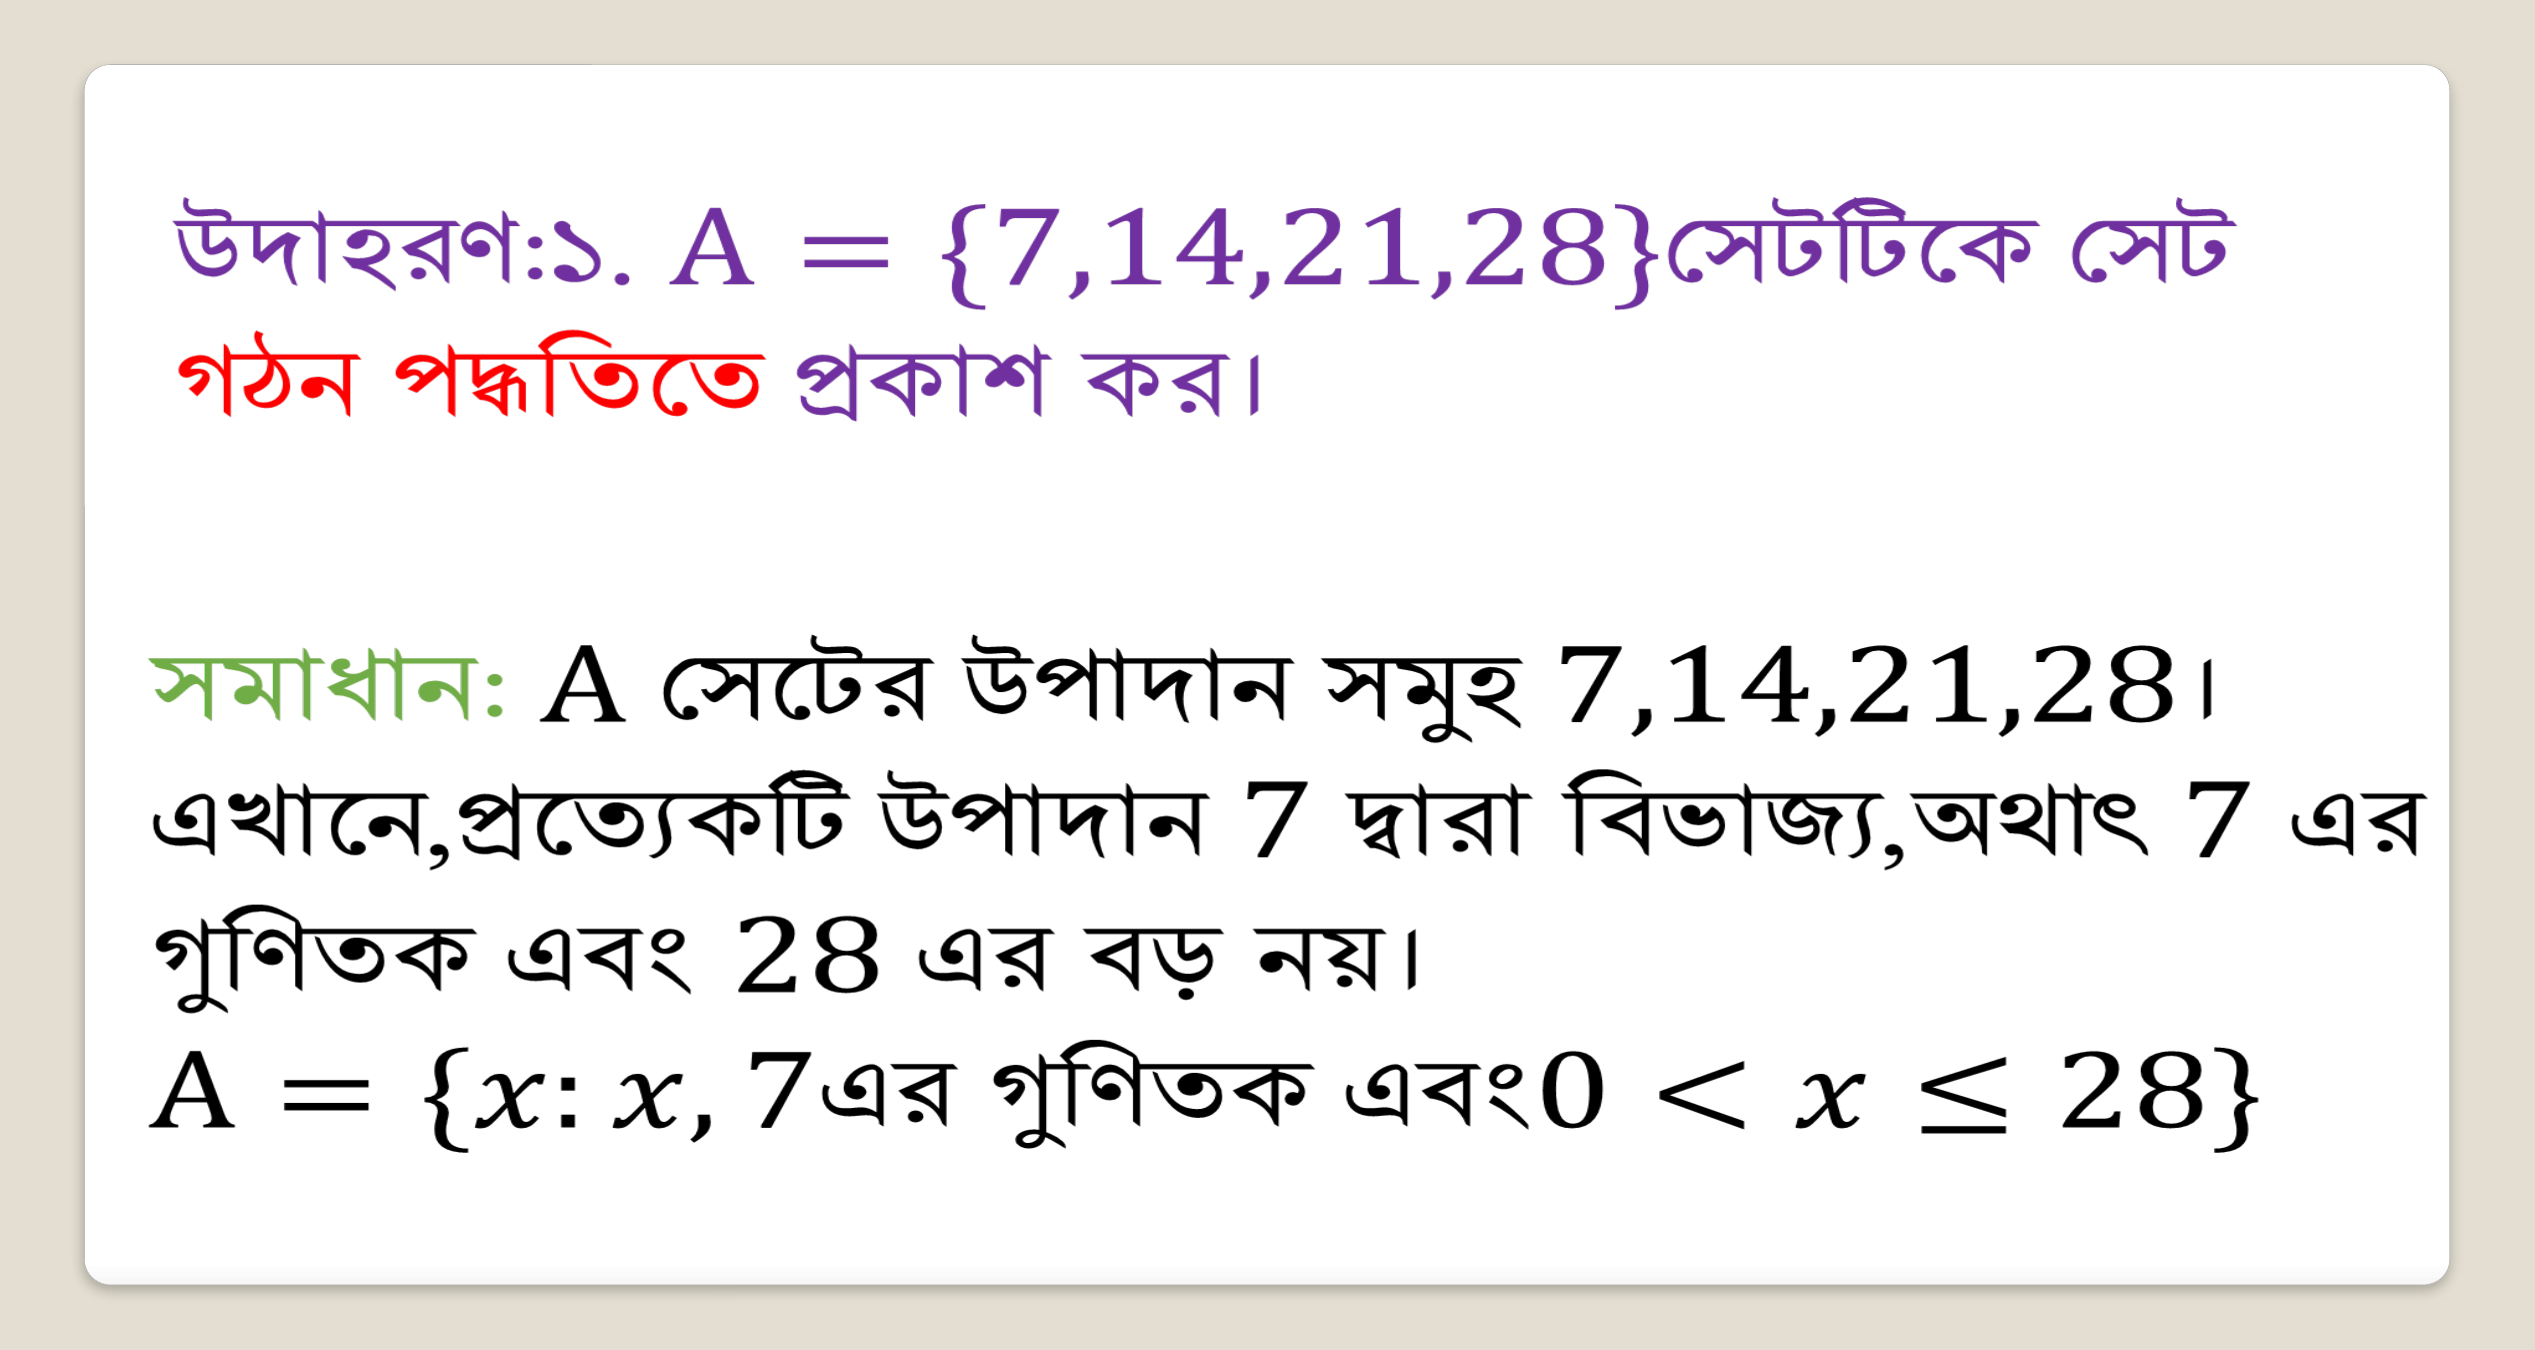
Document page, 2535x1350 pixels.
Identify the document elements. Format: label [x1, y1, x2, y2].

picture [129, 612, 2456, 1175]
picture [154, 174, 2456, 466]
